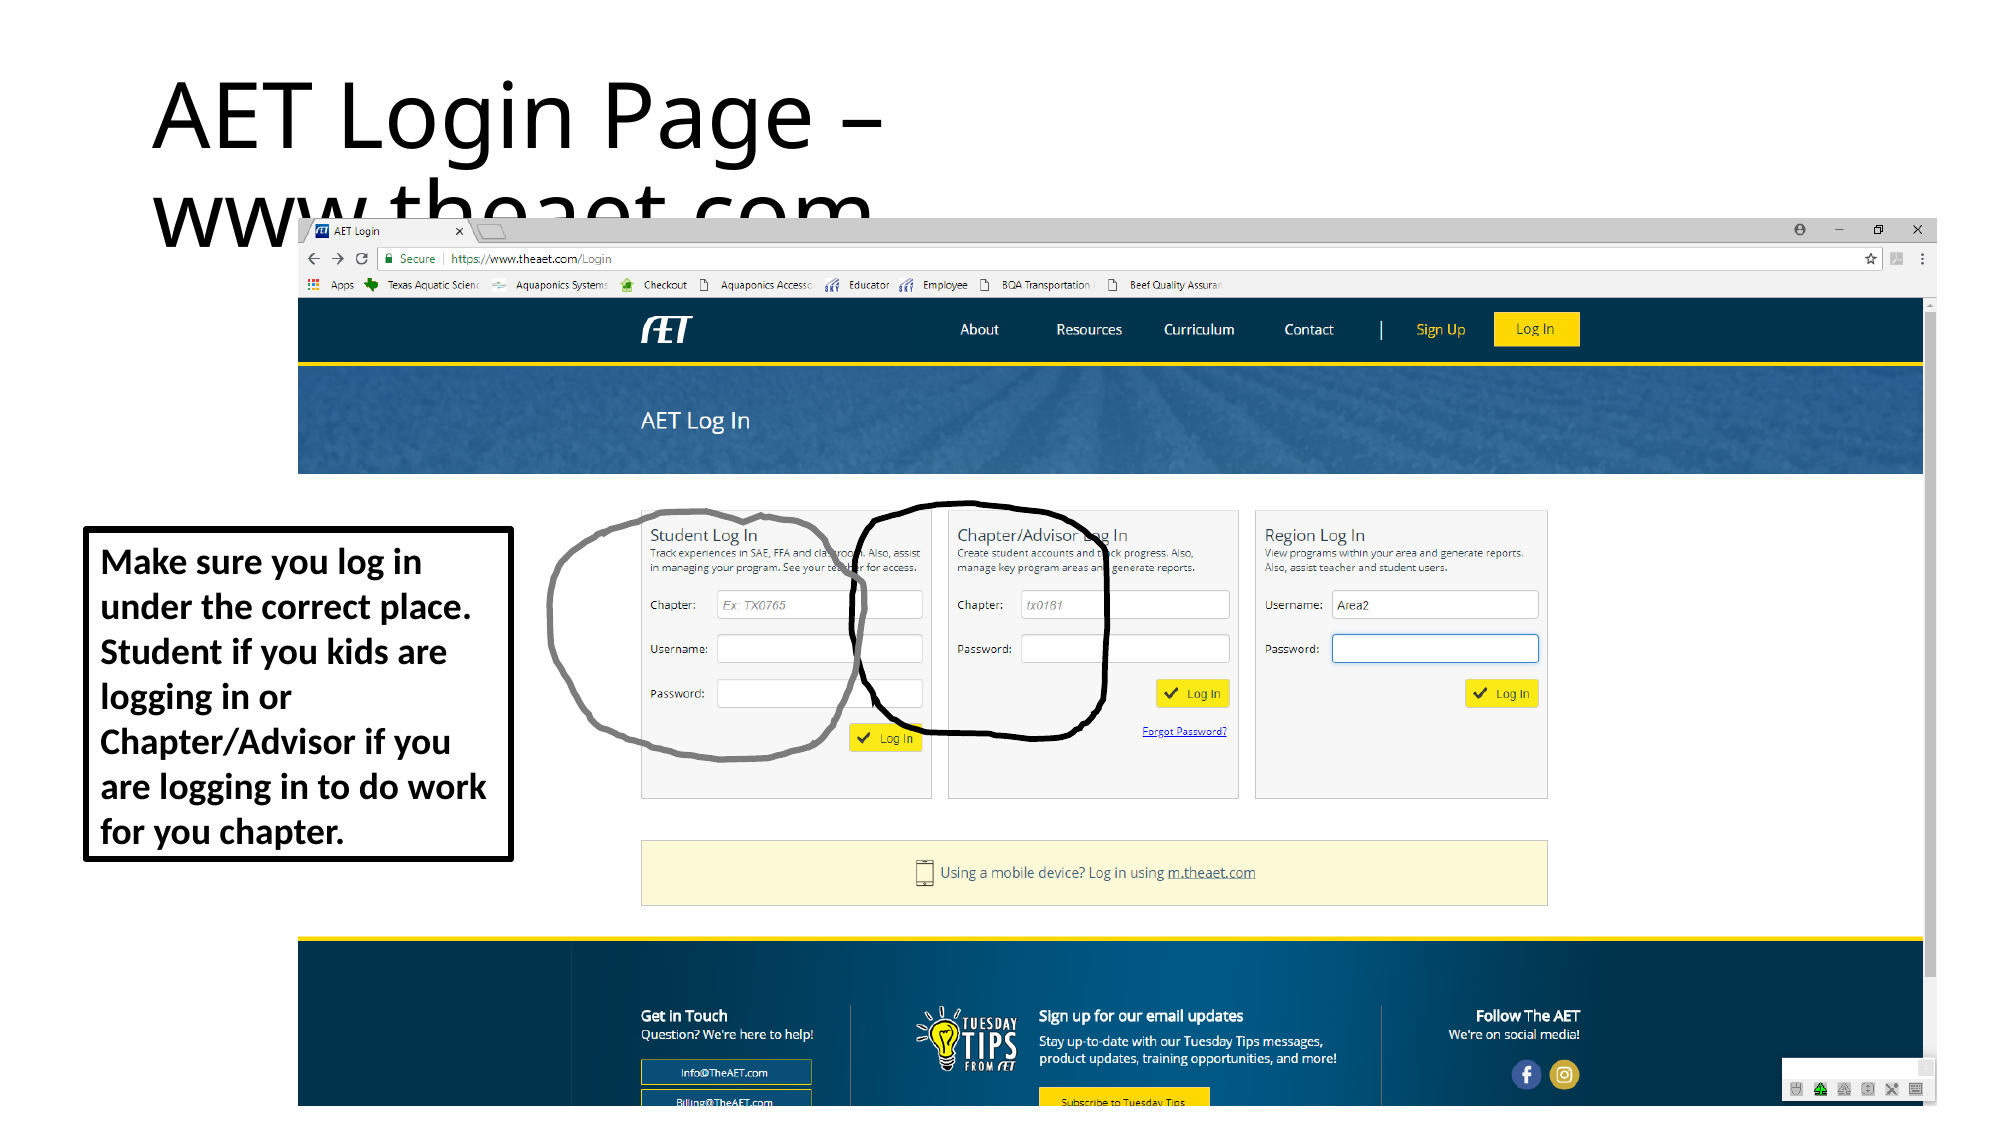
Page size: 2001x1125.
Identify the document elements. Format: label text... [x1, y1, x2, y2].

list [298, 218, 1937, 1106]
title AET Login Page – www.theaet.com [137, 59, 1608, 278]
text_box Make sure you log in under the correct place. Student if you kids are logging in or Chapter/Advisor if you are logging in to do work for you chapter. [85, 529, 298, 860]
